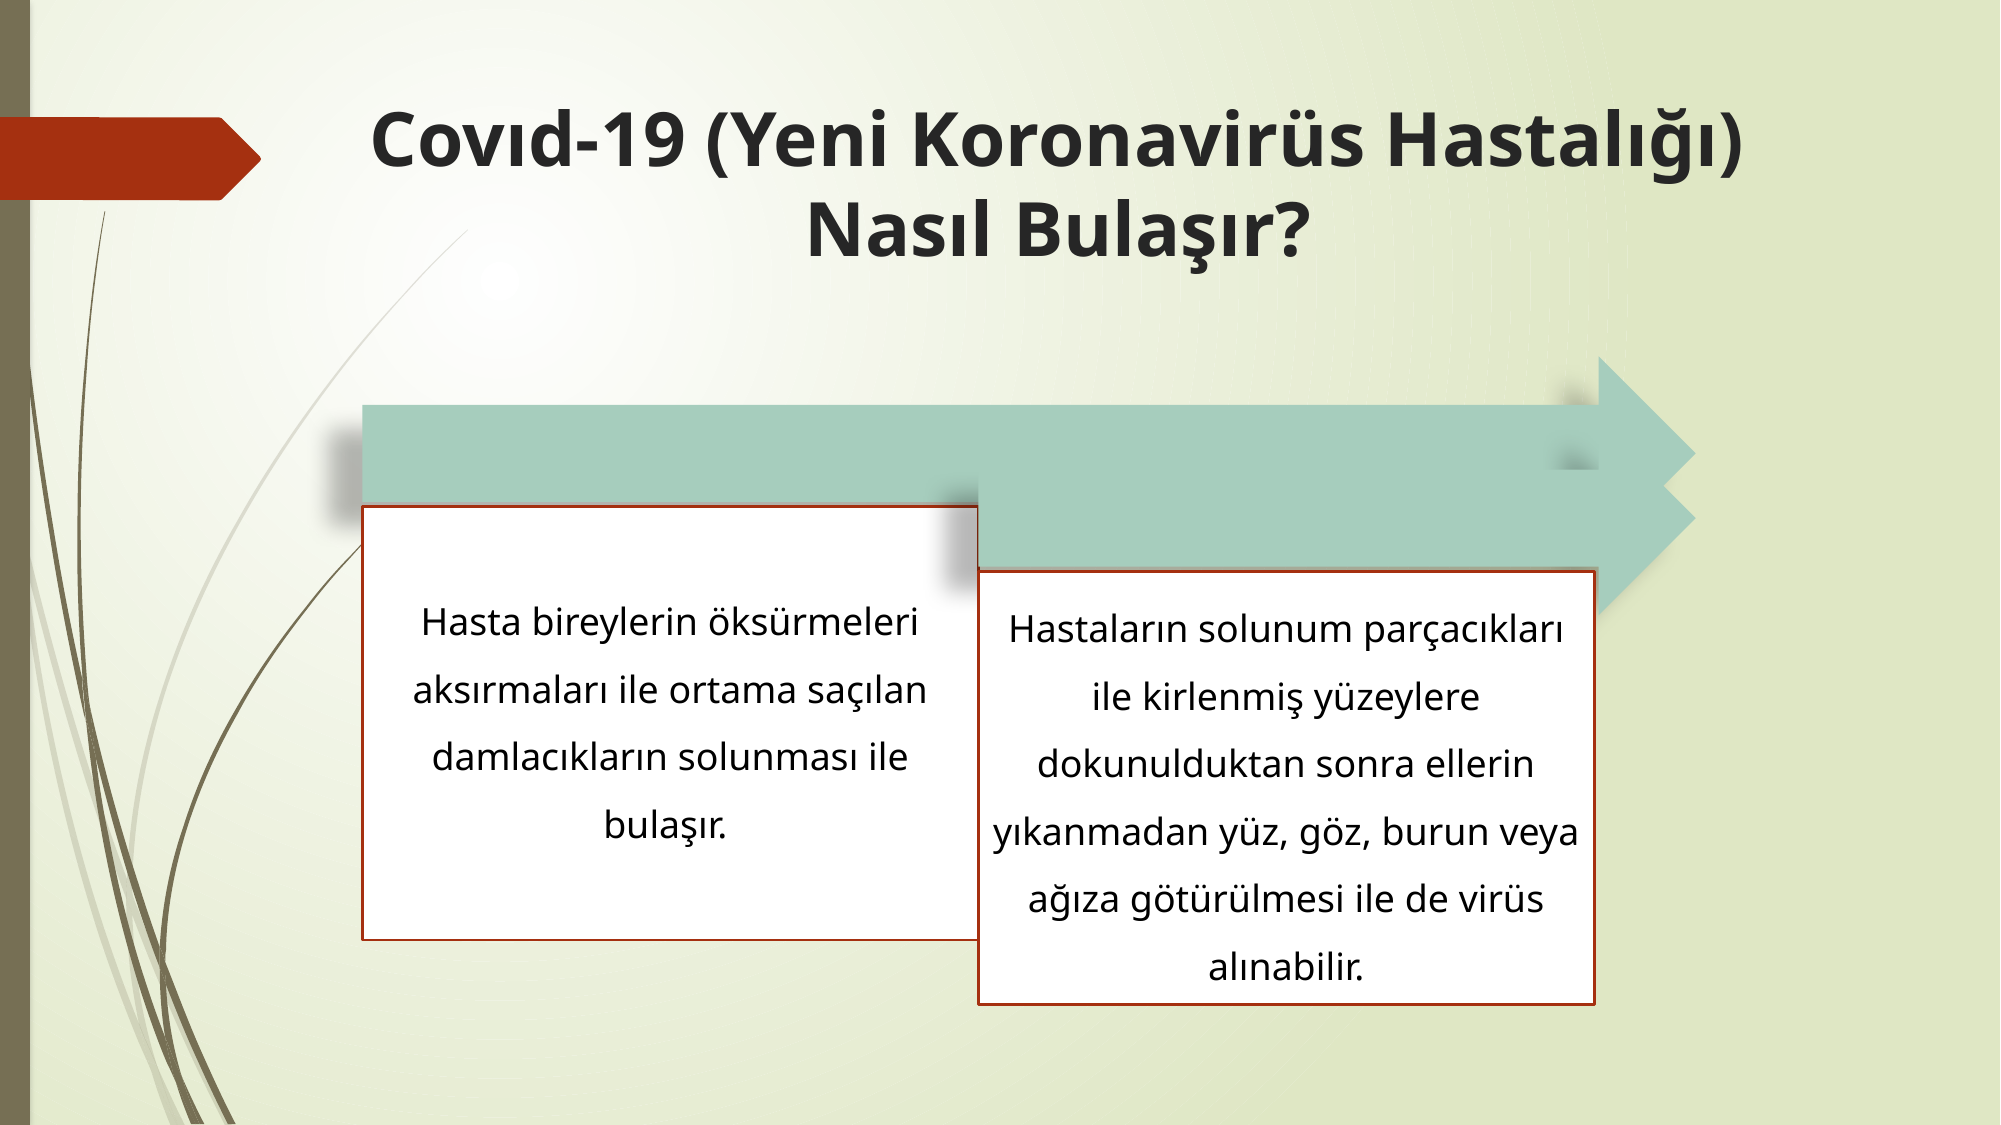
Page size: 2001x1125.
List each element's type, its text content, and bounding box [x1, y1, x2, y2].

title Covıd-19 (Yeni Koronavirüs Hastalığı) Nasıl Bulaşır? [326, 84, 1789, 295]
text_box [362, 235, 1696, 1125]
